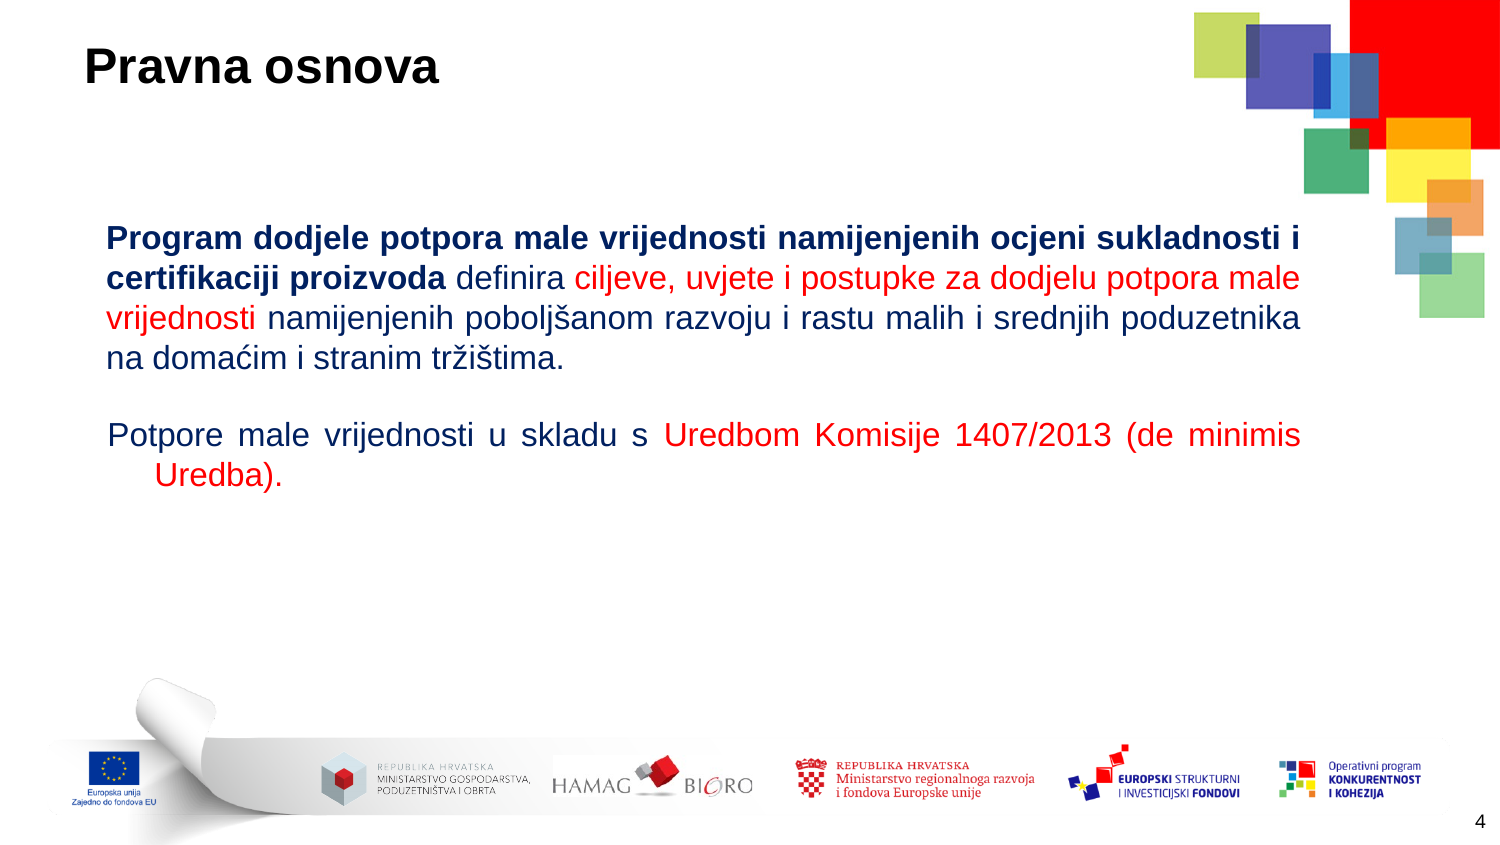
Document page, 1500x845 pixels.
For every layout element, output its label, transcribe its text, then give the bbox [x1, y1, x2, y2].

title Pravna osnova [84, 33, 1413, 175]
picture [47, 678, 1450, 845]
slide_number 4 [1135, 810, 1486, 844]
text_box Program dodjele potpora male vrijednosti namijenjenih ocjeni sukladnosti i certifikaciji proizvoda definira ciljeve, uvjete i postupke za dodjelu potpora male vrijednosti namijenjenih poboljšanom razvoju i rastu malih i srednjih poduzetnika na domaćim i stranim tržištima. Potpore male vrijednosti u skladu s Uredbom Komisije 1407/2013 (de minimis Uredba). [17, 208, 1317, 731]
text_box [553, 755, 753, 797]
picture [1194, 0, 1500, 318]
